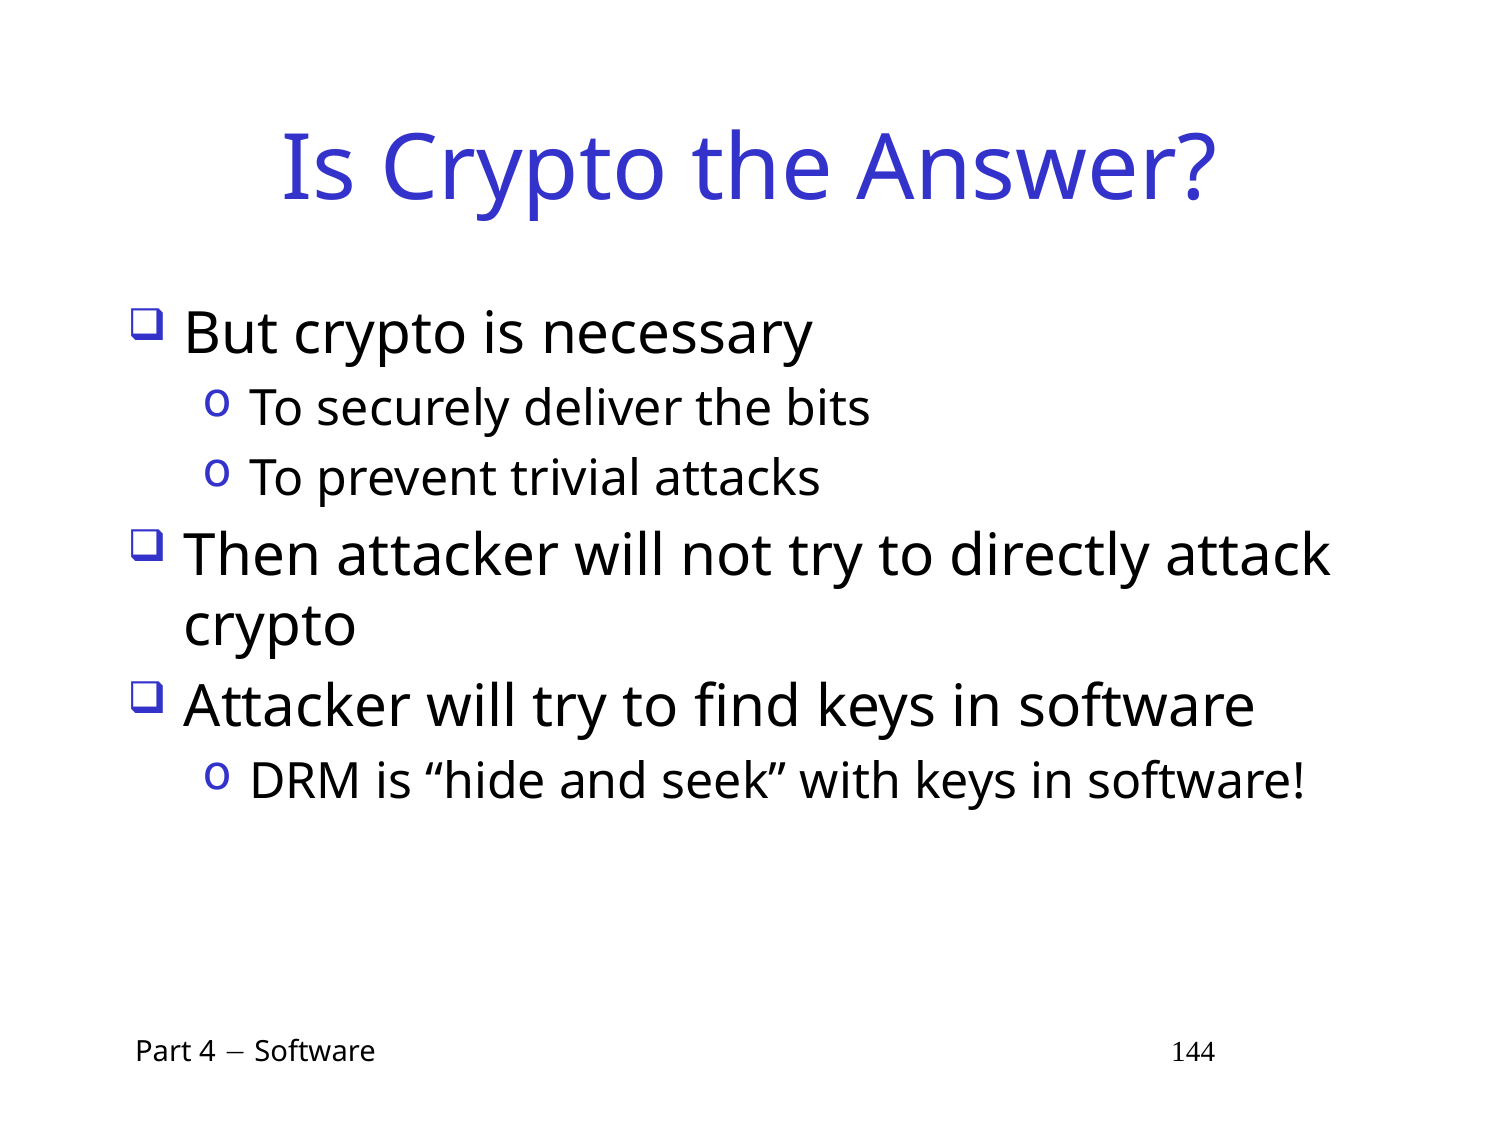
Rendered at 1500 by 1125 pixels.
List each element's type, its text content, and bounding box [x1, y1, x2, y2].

footer Part 4  Software 144 [112, 1024, 1401, 1101]
list But crypto is necessary To securely deliver the bits To prevent trivial attacks Then attacker will not try to directly attack crypto Attacker will try to find keys in software DRM is “hide and seek” with keys in software! [112, 287, 1401, 951]
title Is Crypto the Answer? [112, 87, 1388, 238]
